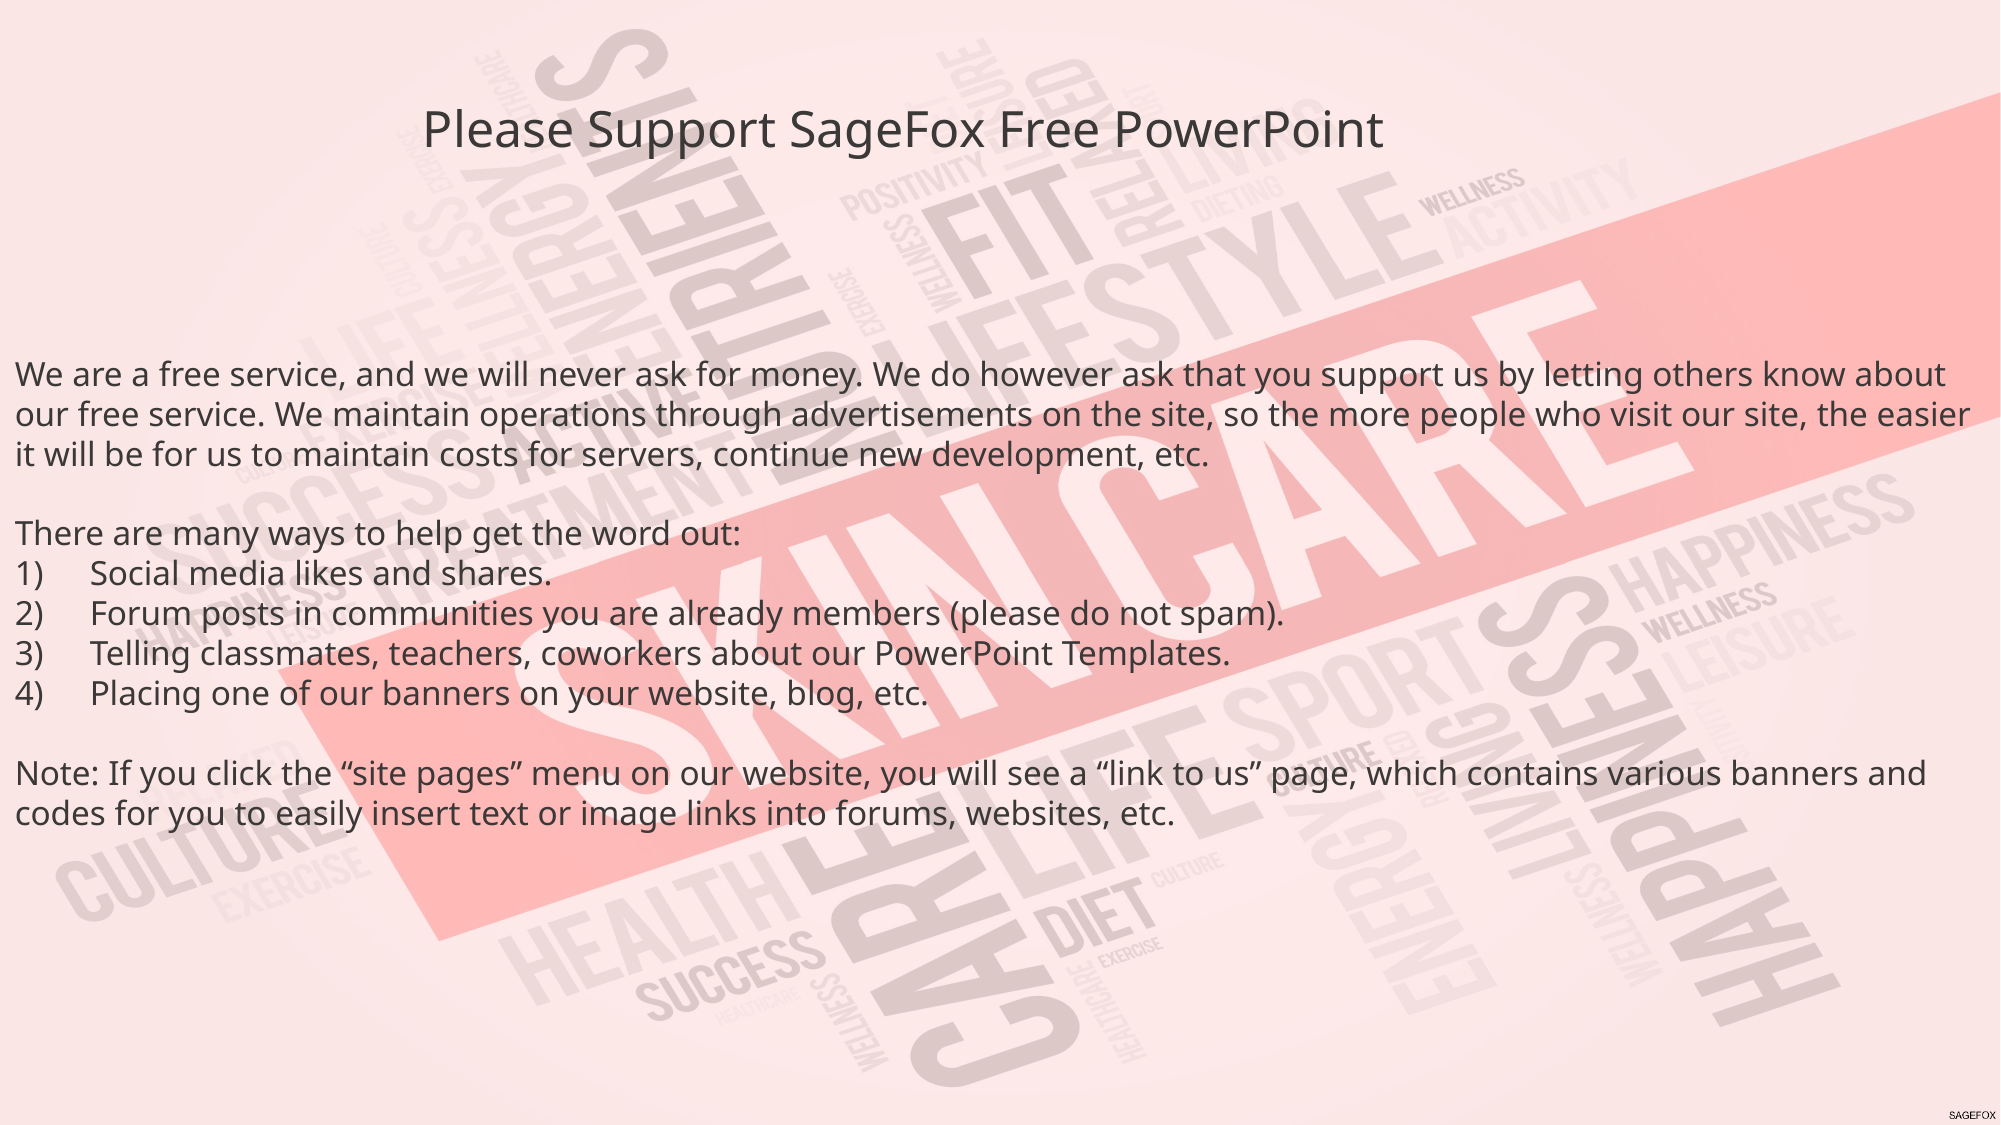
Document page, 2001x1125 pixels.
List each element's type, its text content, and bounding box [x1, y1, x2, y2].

text_box We are a free service, and we will never ask for money. We do however ask that you support us by letting others know about our free service. We maintain operations through advertisements on the site, so the more people who visit our site, the easier it will be for us to maintain costs for servers, continue new development, etc. There are many ways to help get the word out: Social media likes and shares. Forum posts in communities you are already members (please do not spam). Telling classmates, teachers, coworkers about our PowerPoint Templates. Placing one of our banners on your website, blog, etc. Note: If you click the “site pages” menu on our website, you will see a “link to us” page, which contains various banners and codes for you to easily insert text or image links into forums, websites, etc. [0, 0, 2000, 1125]
title Please Support SageFox Free PowerPoint [363, 72, 1444, 190]
